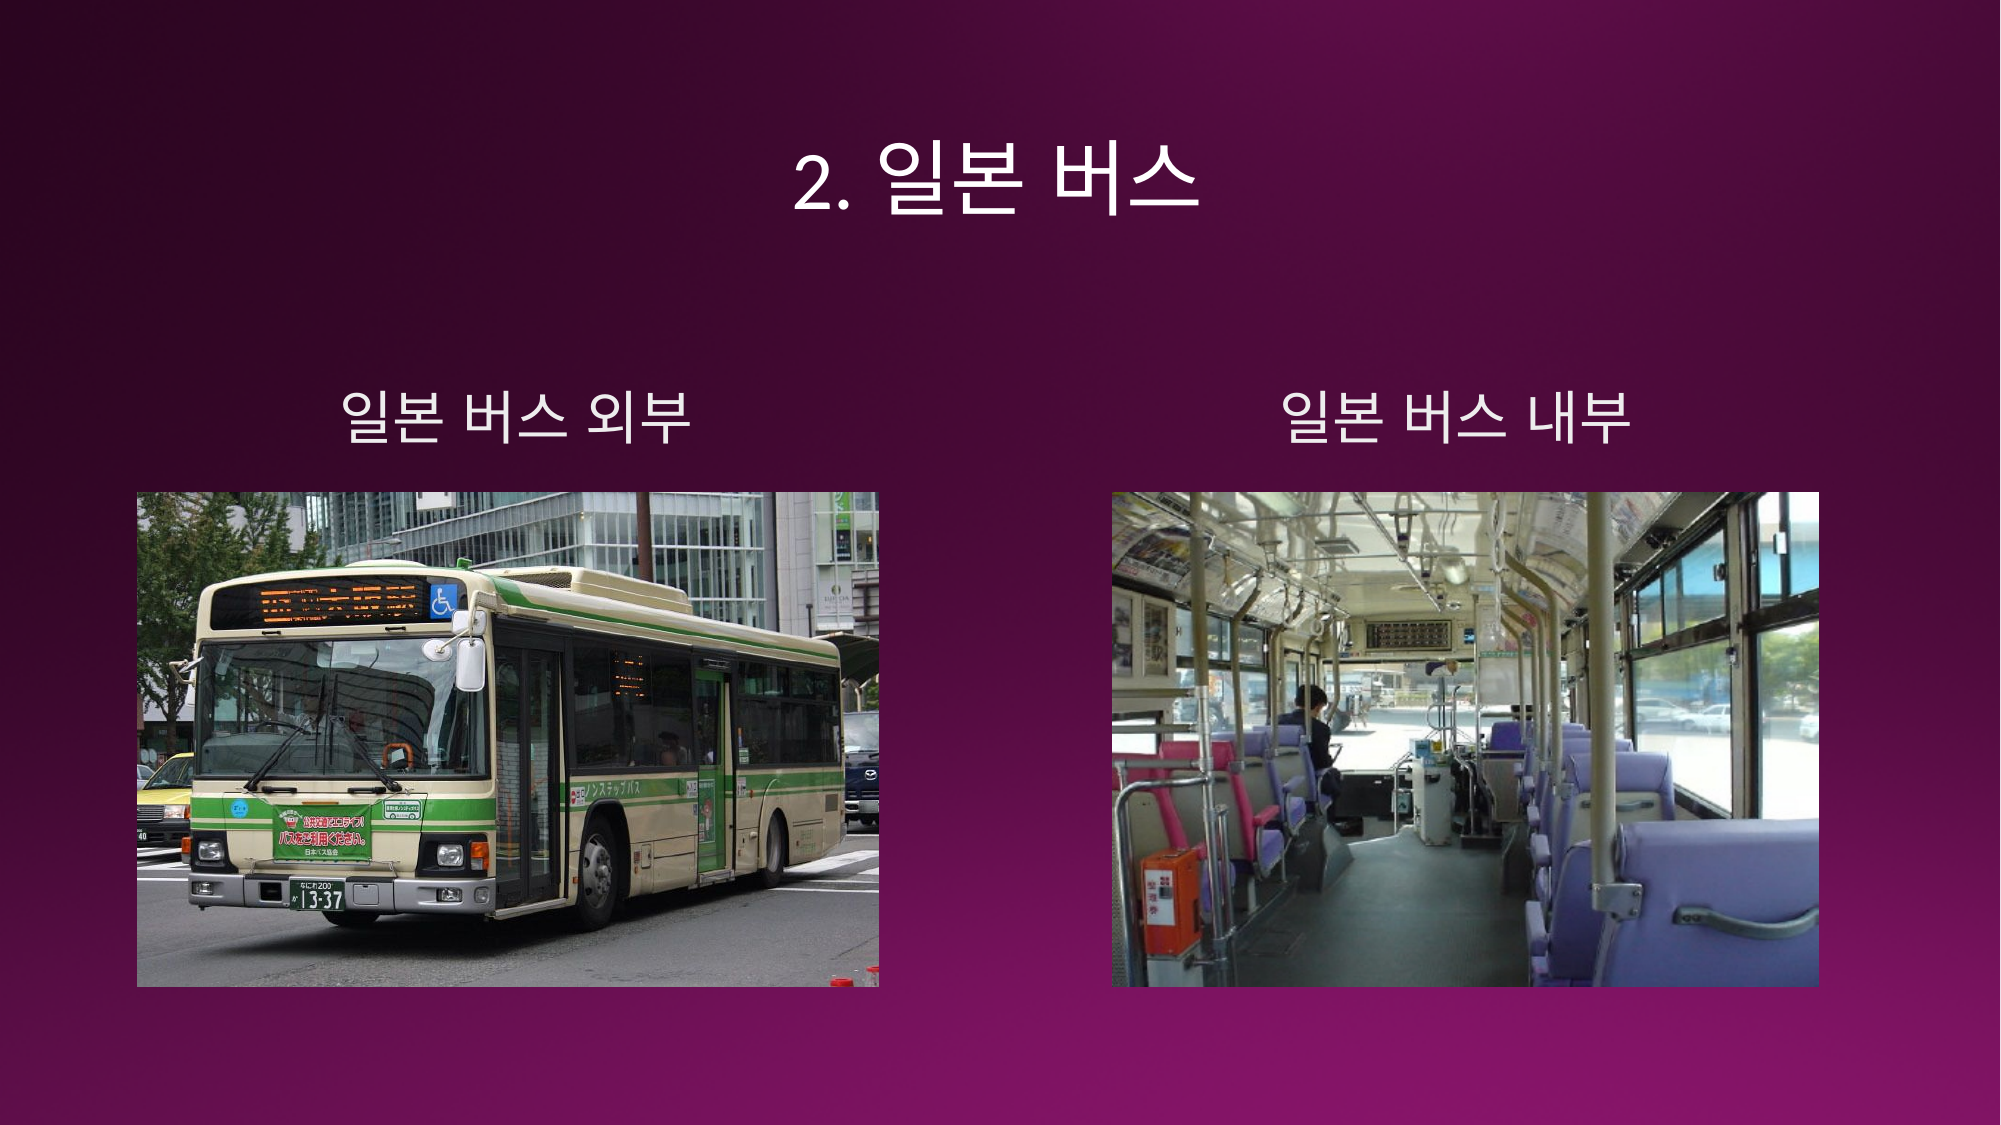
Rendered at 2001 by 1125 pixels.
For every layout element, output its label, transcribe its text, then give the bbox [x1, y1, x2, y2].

text_box 일본 버스 외부 [154, 338, 879, 463]
title 2.일본 버스 [746, 102, 1249, 263]
picture [0, 0, 2001, 1125]
text_box 일본 버스 내부 [1093, 338, 1819, 463]
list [137, 492, 879, 987]
